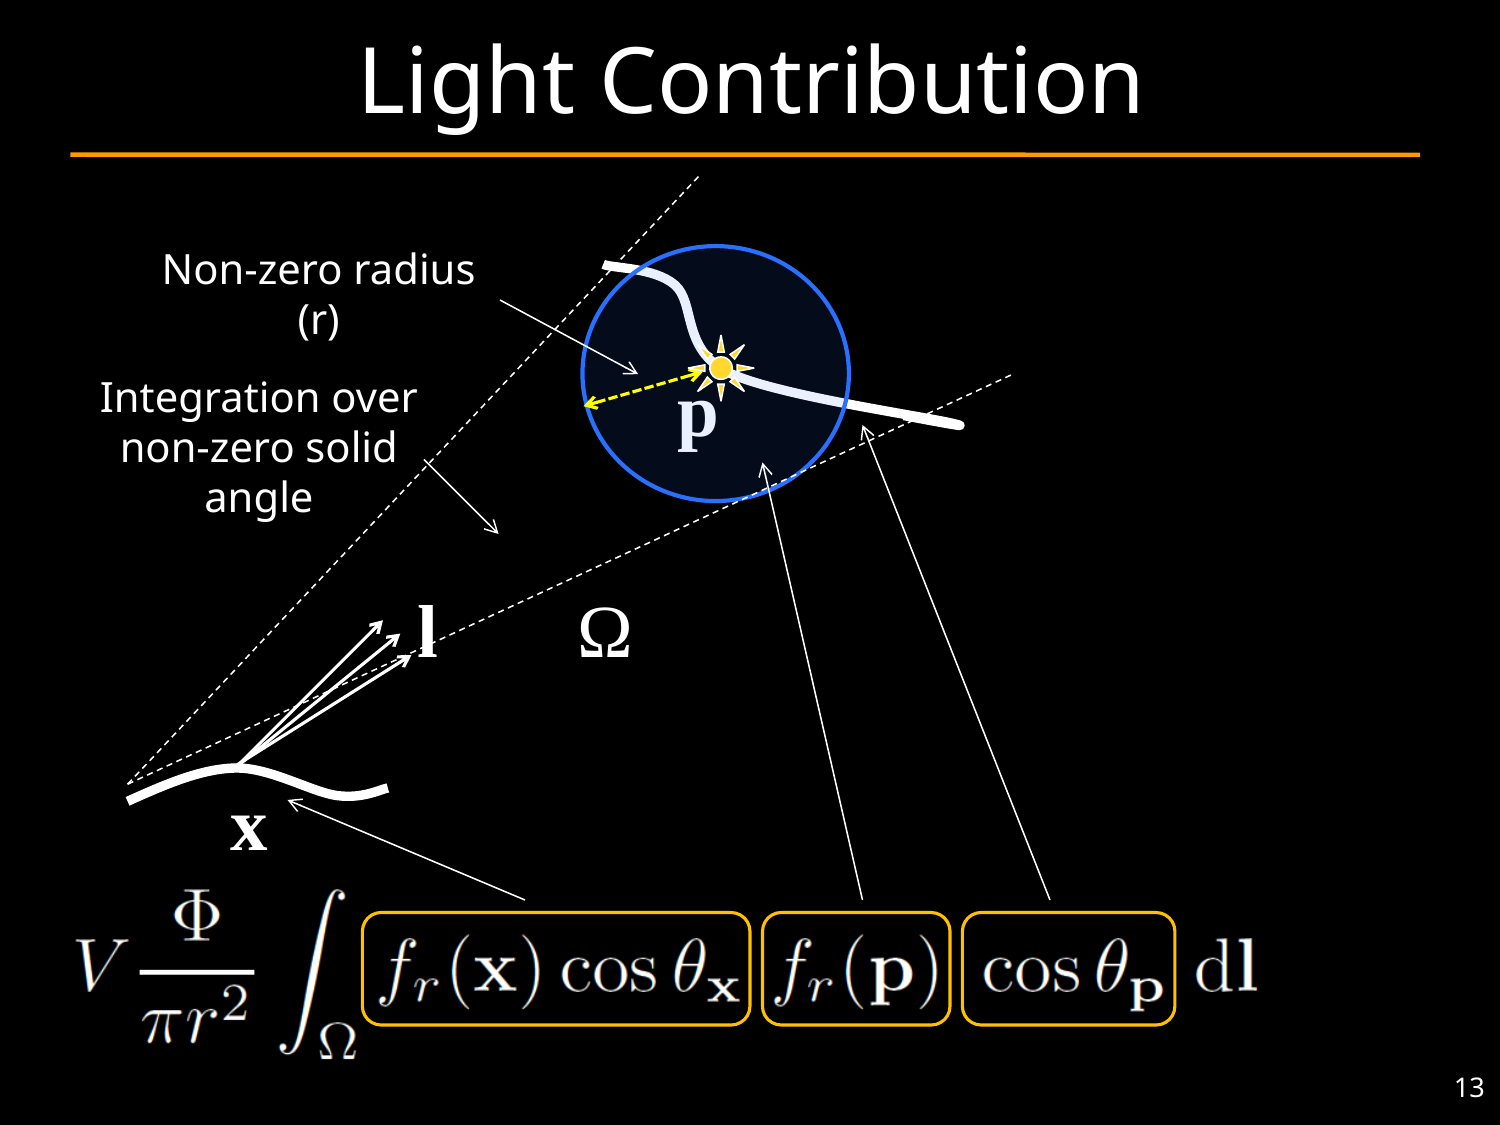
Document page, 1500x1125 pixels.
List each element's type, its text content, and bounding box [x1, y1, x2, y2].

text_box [762, 462, 857, 901]
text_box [287, 799, 526, 901]
text_box x [215, 804, 254, 873]
text_box [127, 777, 389, 803]
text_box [862, 424, 1051, 901]
slide_number 13 [1149, 1062, 1500, 1125]
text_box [499, 299, 639, 375]
title Light Contribution [84, 13, 1421, 155]
picture [41, 875, 1263, 1076]
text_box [82, 174, 1013, 769]
